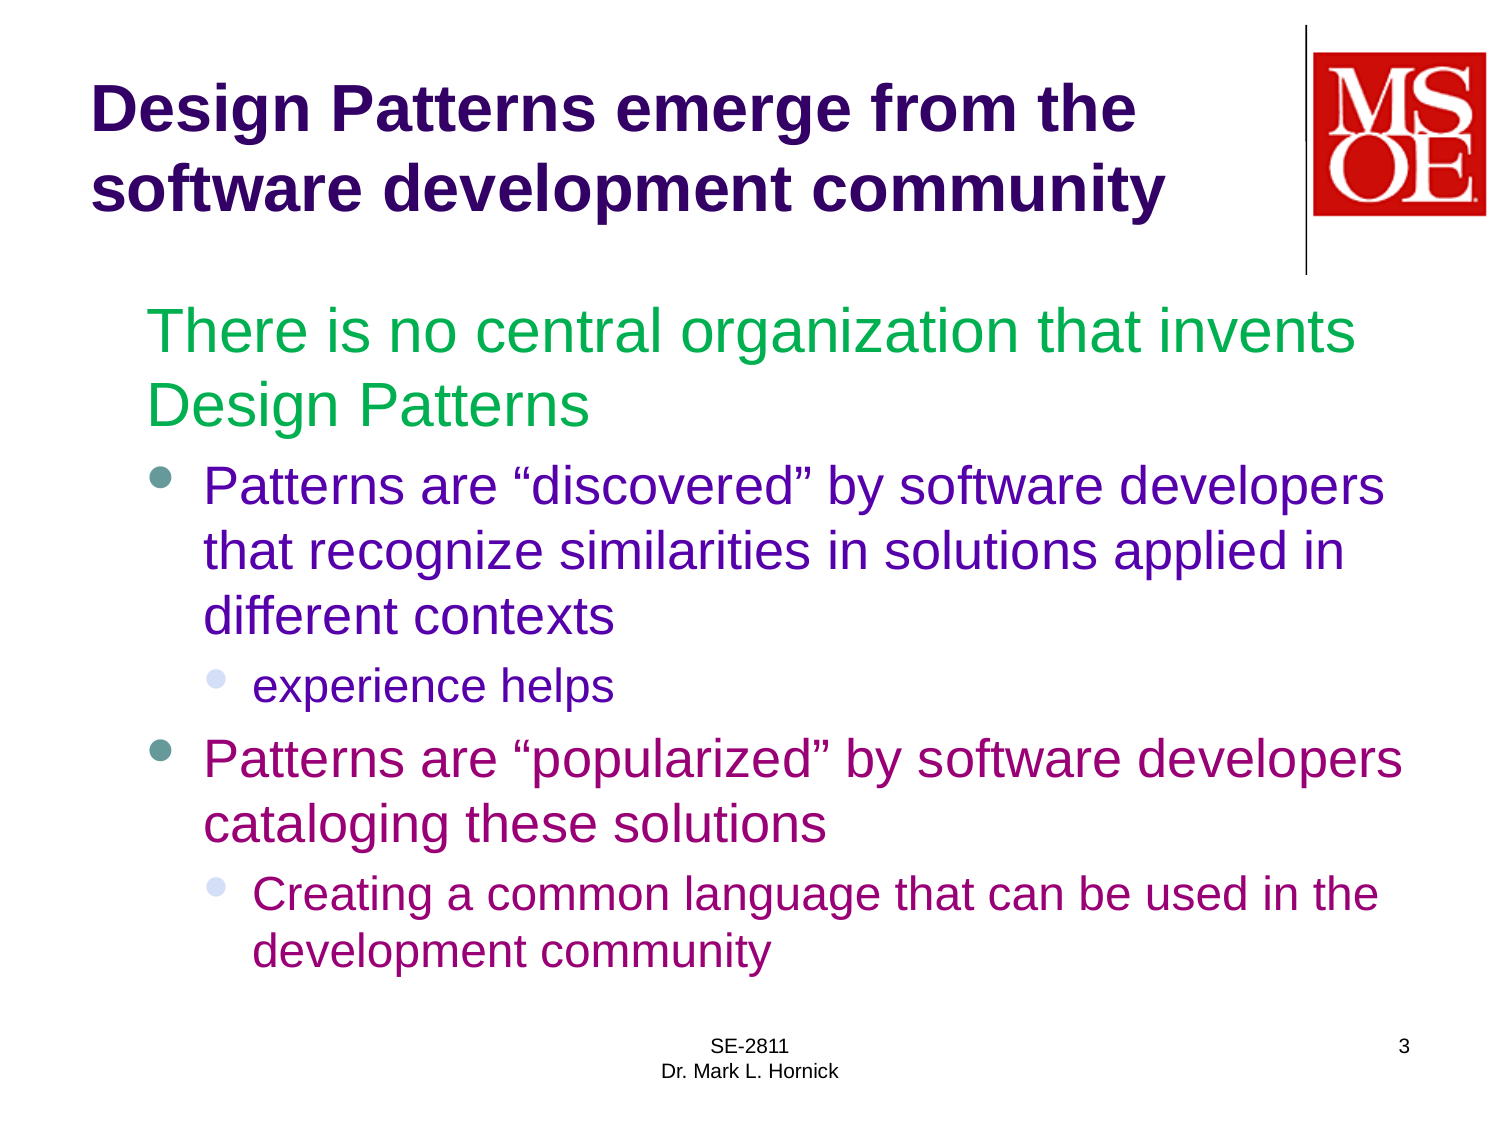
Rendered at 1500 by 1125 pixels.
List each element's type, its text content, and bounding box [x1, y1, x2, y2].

slide_number 3 [1074, 1024, 1426, 1101]
picture [1313, 37, 1488, 232]
footer SE-2811 Dr. Mark L. Hornick [512, 1024, 988, 1101]
title Design Patterns emerge from the software development community [74, 19, 1313, 233]
list There is no central organization that invents Design Patterns Patterns are “discovered” by software developers that recognize similarities in solutions applied in different contexts experience helps Patterns are “popularized” by software developers cataloging these solutions Creating a common language that can be used in the development community [74, 281, 1426, 1006]
